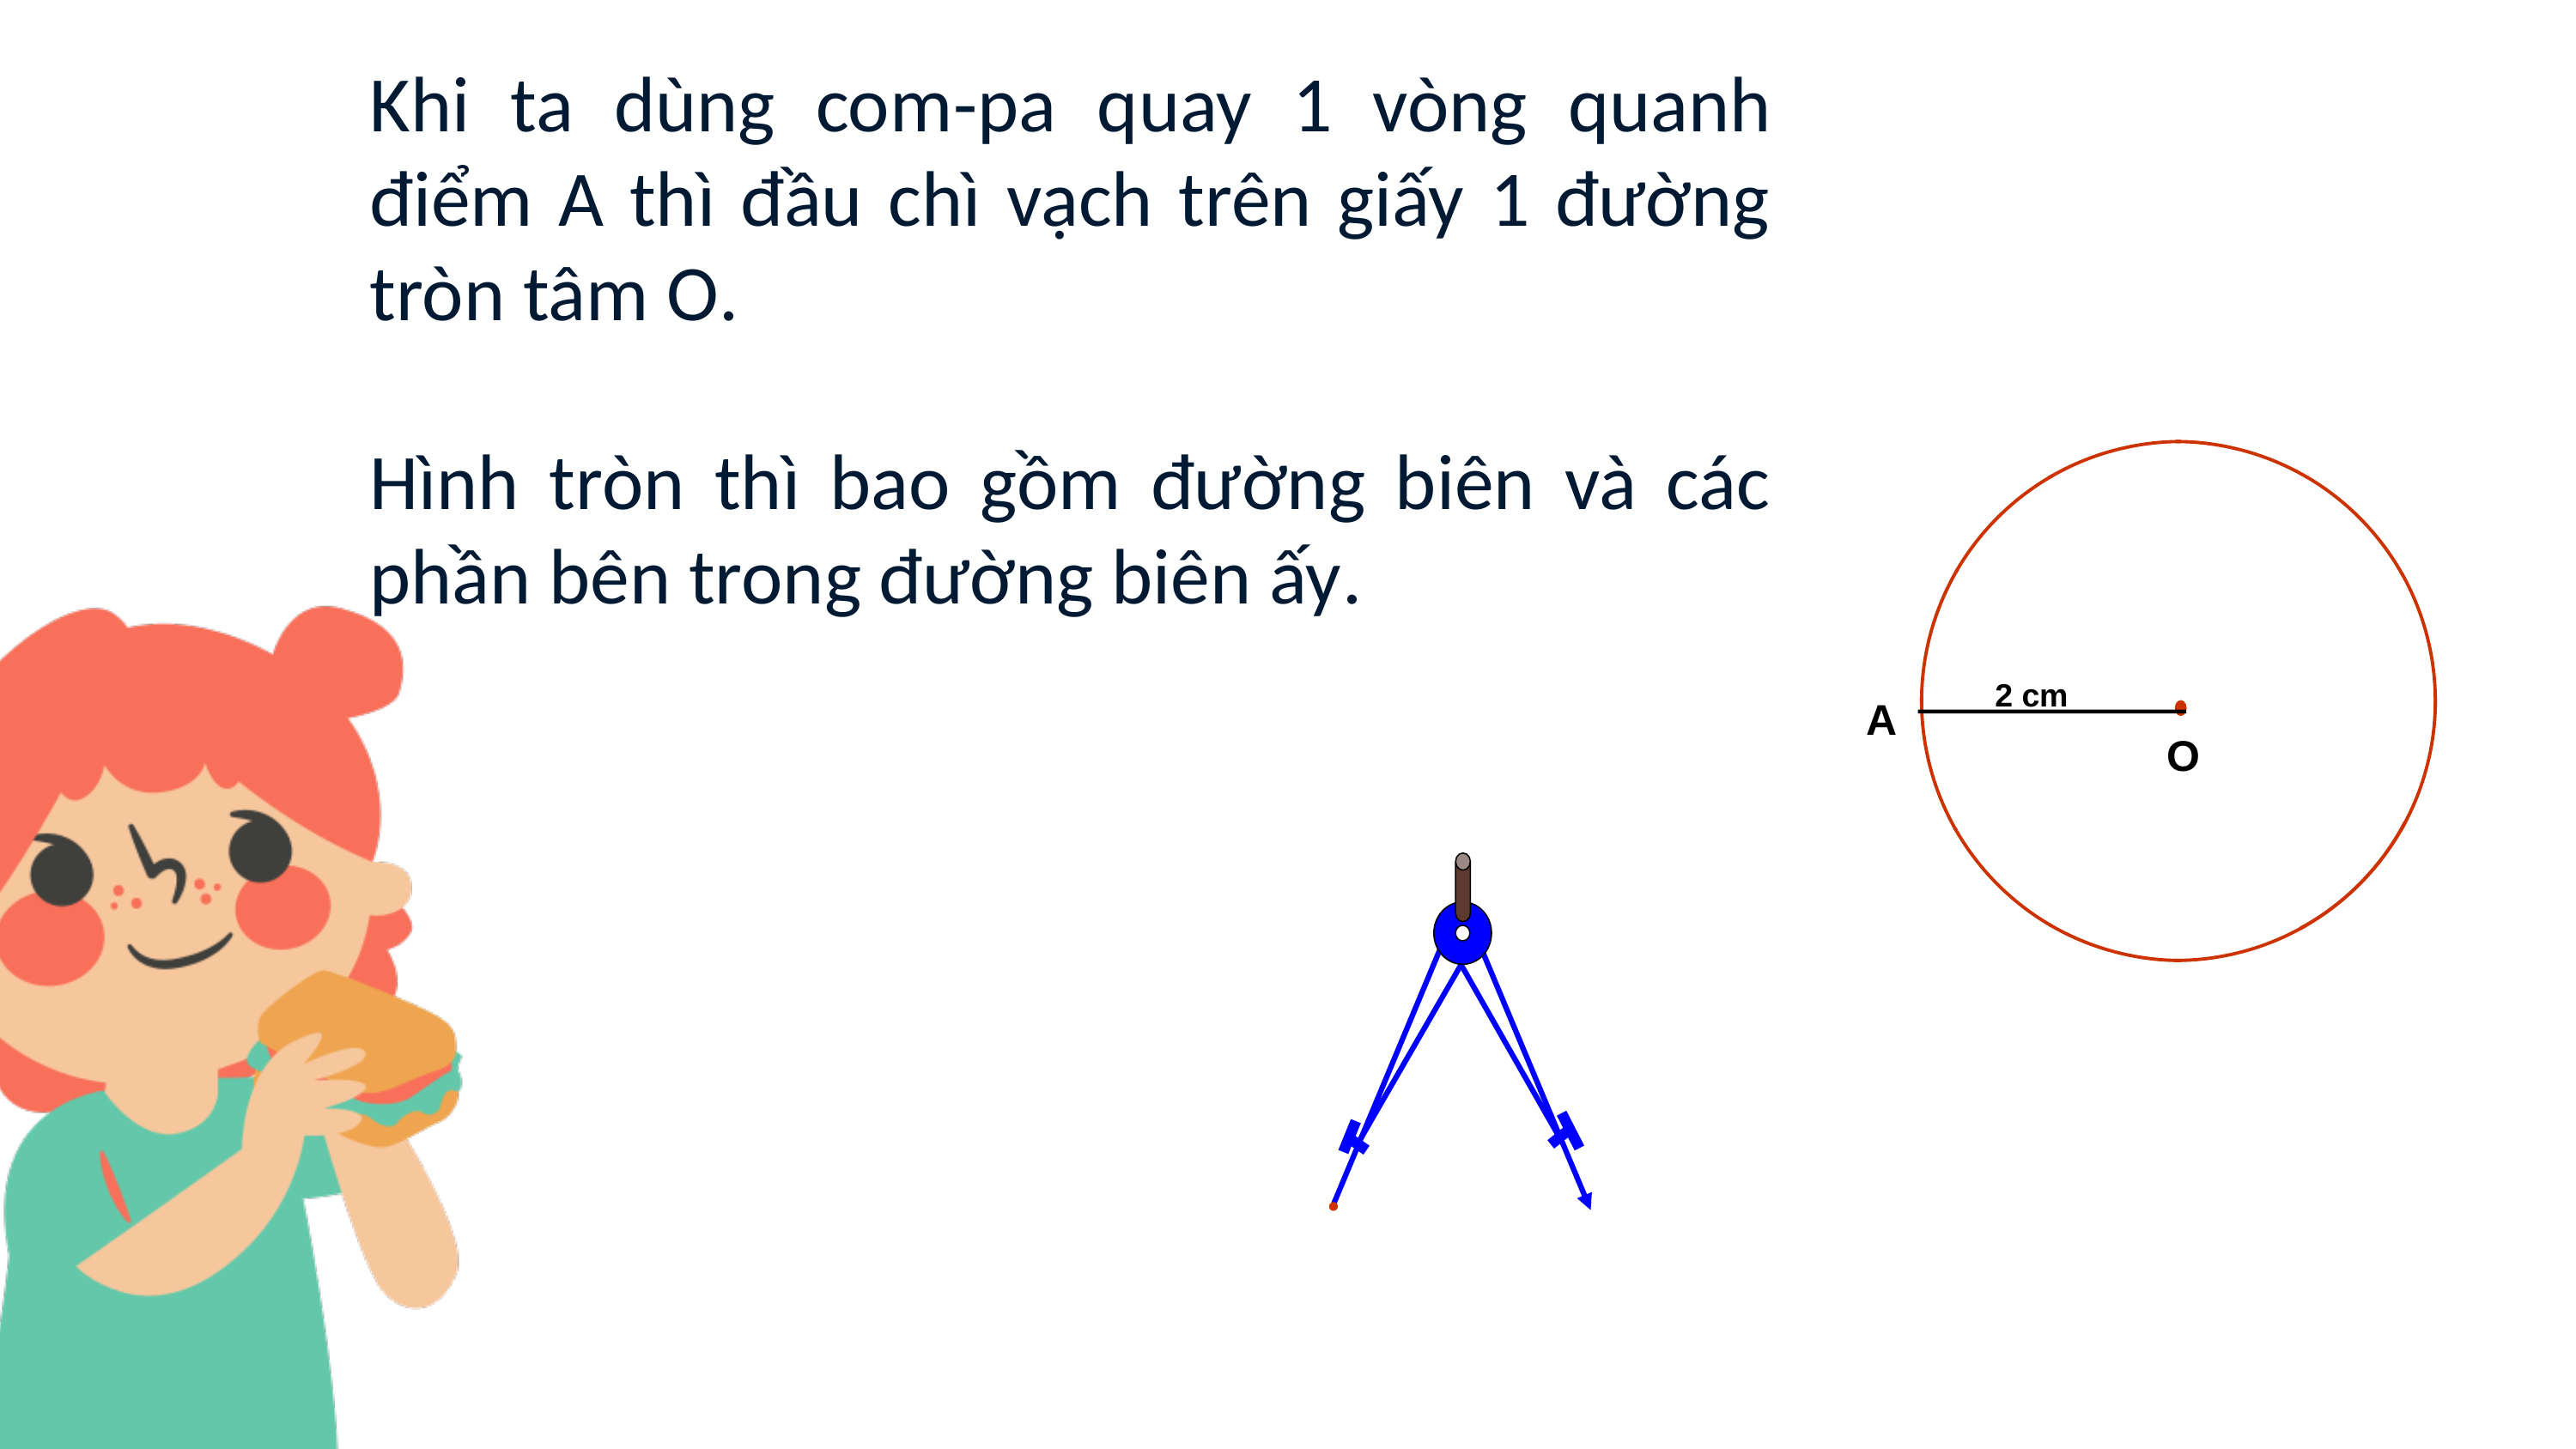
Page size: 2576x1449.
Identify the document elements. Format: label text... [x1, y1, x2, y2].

text_box [2306, 476, 2403, 574]
text_box [2050, 924, 2182, 962]
text_box O [2154, 722, 2233, 787]
text_box [2176, 440, 2308, 478]
text_box [2275, 459, 2441, 942]
text_box [1956, 475, 2053, 570]
text_box Khi ta dùng com-pa quay 1 vòng quanh điểm A thì đầu chì vạch trên giấy 1 đường tròn tâm O. Hình tròn thì bao gồm đường biên và các phần bên trong đường biên ấy. [356, 46, 1785, 626]
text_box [1328, 852, 1853, 1449]
text_box [2181, 925, 2306, 961]
text_box A [1854, 686, 1933, 751]
text_box [1955, 829, 2050, 926]
text_box [2401, 573, 2437, 706]
text_box [2305, 822, 2406, 927]
text_box 2 cm [1982, 668, 2219, 720]
text_box [1923, 443, 2434, 959]
text_box [2404, 706, 2437, 823]
text_box [1921, 569, 1959, 686]
text_box [1925, 751, 1957, 831]
picture [0, 589, 471, 1449]
text_box [2051, 440, 2176, 477]
